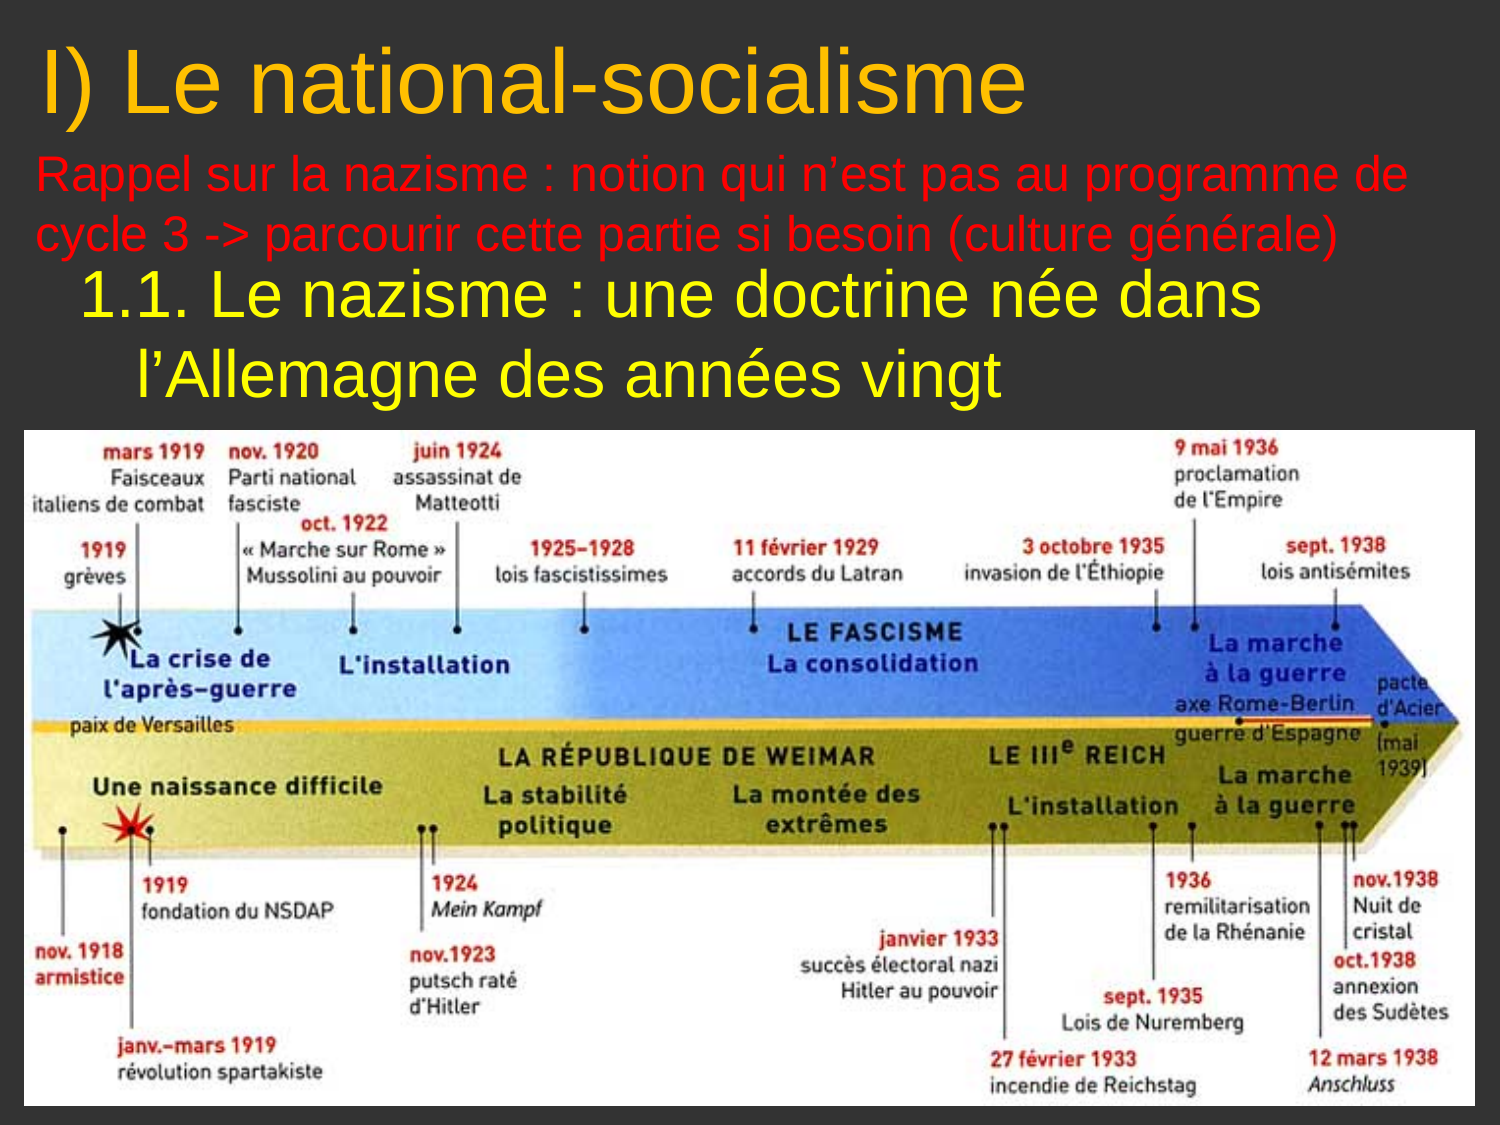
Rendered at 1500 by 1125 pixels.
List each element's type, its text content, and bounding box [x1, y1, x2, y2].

list 1.1. Le nazisme : une doctrine née dans l’Allemagne des années vingt [64, 269, 1340, 429]
text_box Rappel sur la nazisme : notion qui n’est pas au programme de cycle 3 -> parcourir cette partie si besoin (culture générale) [20, 133, 1475, 269]
picture [24, 430, 1476, 1107]
title I) Le national-socialisme [24, 0, 1300, 133]
